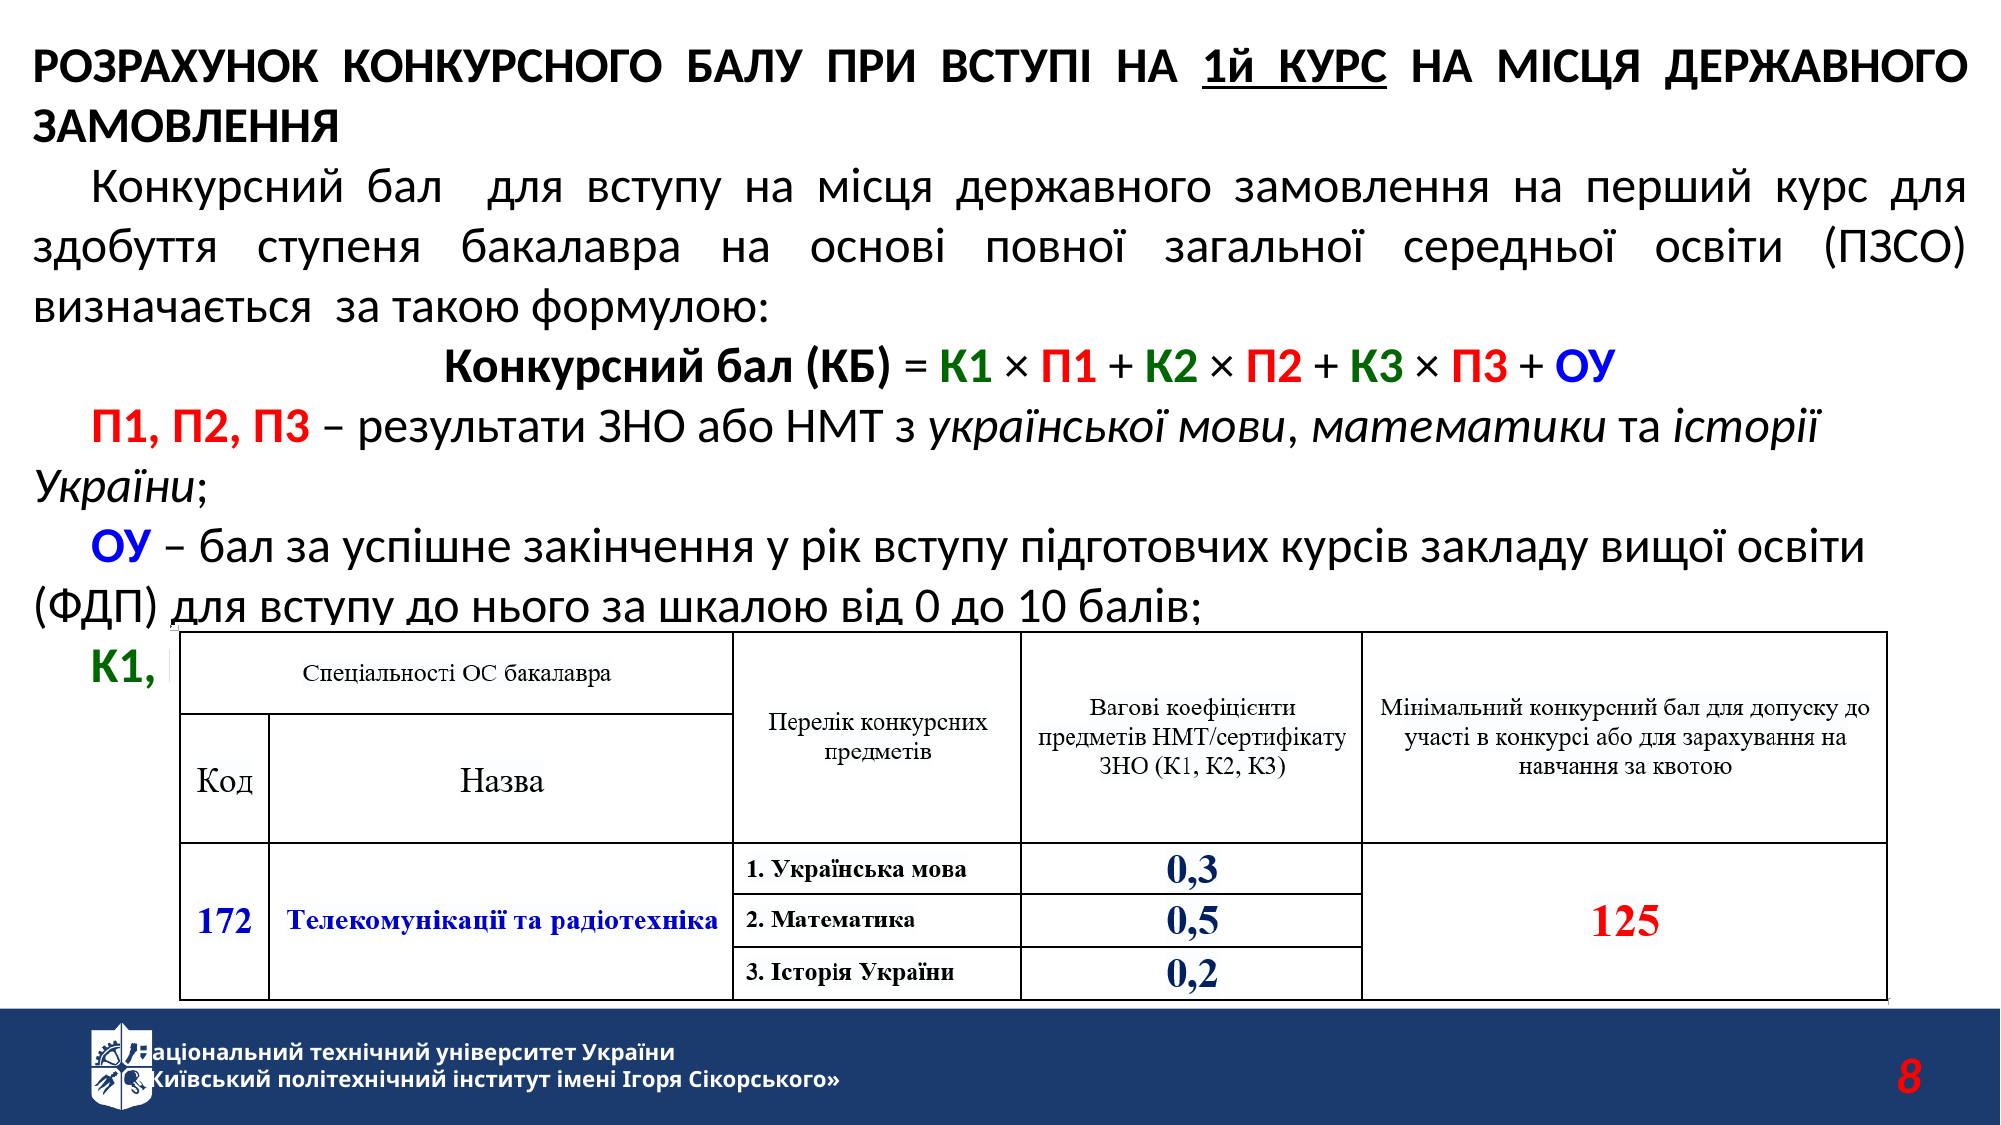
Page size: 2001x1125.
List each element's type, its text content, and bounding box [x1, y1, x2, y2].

text_box РОЗРАХУНОК КОНКУРСНОГО БАЛУ ПРИ ВСТУПІ НА 1й КУРС НА МІСЦЯ ДЕРЖАВНОГО ЗАМОВЛЕННЯ Конкурсний бал для вступу на місця державного замовлення на перший курс для здобуття ступеня бакалавра на основі повної загальної середньої освіти (ПЗСО) визначається за такою формулою: Конкурсний бал (КБ) = К1 × П1 + К2 × П2 + К3 × П3 + ОУ П1, П2, П3 – результати ЗНО або НМТ з української мови, математики та історії України; ОУ – бал за успішне закінчення у рік вступу підготовчих курсів закладу вищої освіти (ФДП) для вступу до нього за шкалою від 0 до 10 балів; K1, K2, K3 - вагові коєфіцієнти предметів (див. нижче таблицю). [17, 25, 1984, 700]
text_box 8 [1881, 1036, 1937, 1112]
picture [170, 625, 1891, 1006]
picture [88, 1022, 154, 1110]
